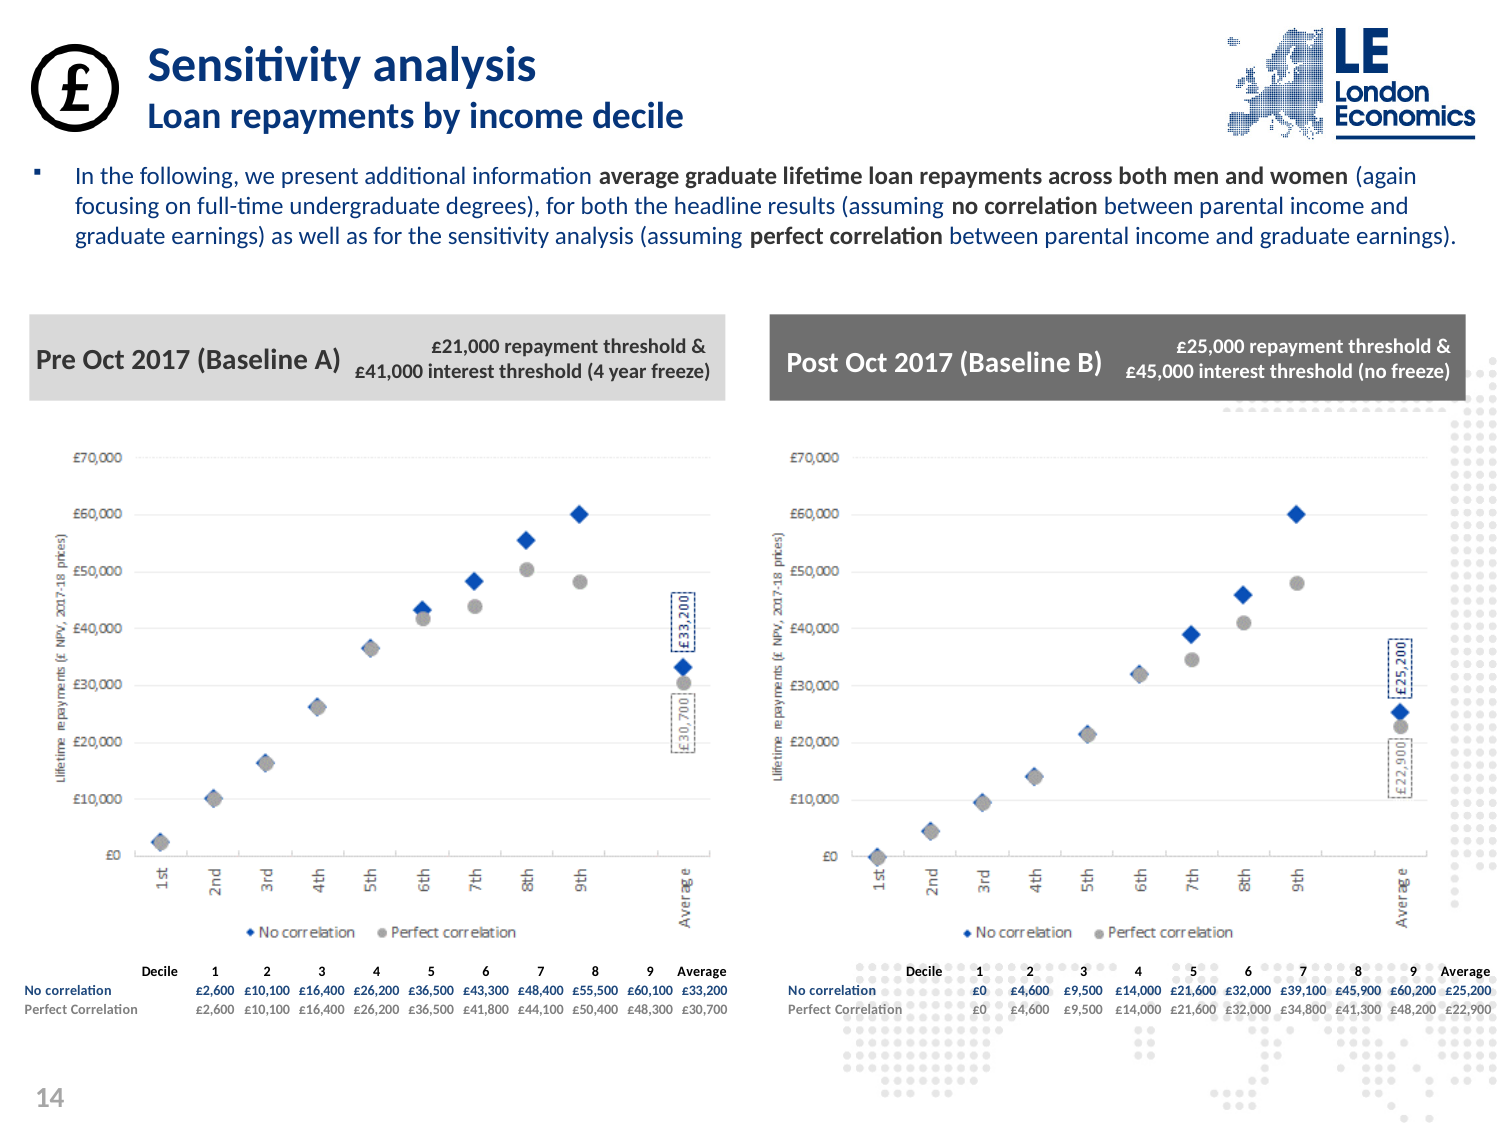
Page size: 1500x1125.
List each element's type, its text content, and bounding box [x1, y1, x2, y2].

text_box Post Oct 2017 (Baseline B) [769, 314, 1003, 401]
picture [14, 28, 134, 147]
text_box £21,000 repayment threshold & £41,000 interest threshold (4 year freeze) [263, 313, 727, 402]
slide_number 14 [34, 1070, 114, 1114]
picture [741, 357, 1497, 1123]
picture [1223, 19, 1483, 148]
title Pre Oct 2017 (Baseline A) [29, 314, 263, 401]
text_box £25,000 repayment threshold & £45,000 interest threshold (no freeze) [1003, 313, 1467, 402]
picture [21, 963, 731, 1022]
text_box Sensitivity analysis Loan repayments by income decile [147, 19, 1223, 149]
picture [24, 411, 731, 961]
text_box In the following, we present additional information average graduate lifetime loan repayments across both men and women (again focusing on full-time undergraduate degrees), for both the headline results (assuming no correlation between parental income and graduate earnings) as well as for the sensitivity analysis (assuming perfect correlation between parental income and graduate earnings). [15, 159, 1466, 385]
